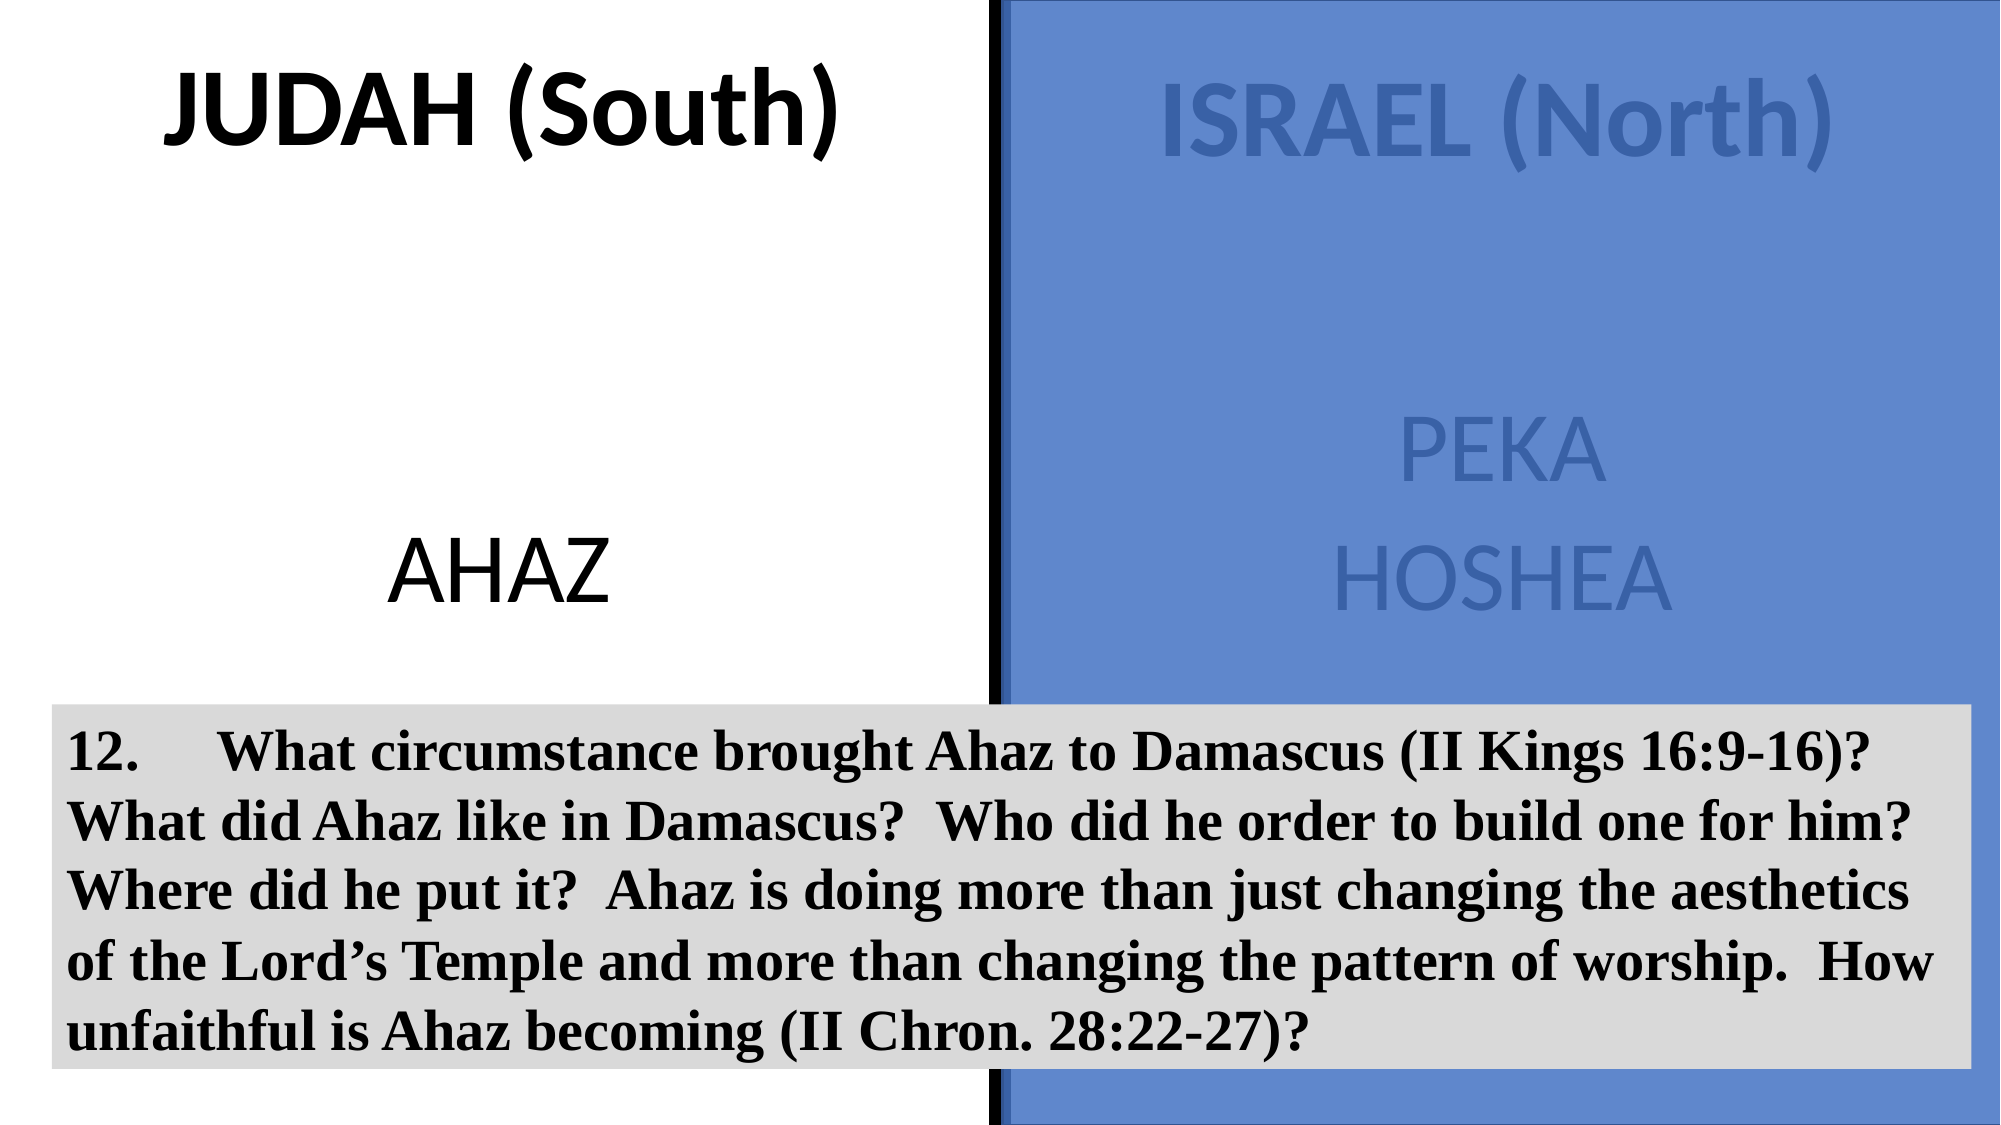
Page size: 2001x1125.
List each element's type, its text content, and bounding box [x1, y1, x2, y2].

text_box [1001, 0, 2000, 1125]
list AHAZ [76, 508, 923, 644]
text_box 12. What circumstance brought Ahaz to Damascus (II Kings 16:9-16)? What did Ahaz like in Damascus? Who did he order to build one for him? Where did he put it? Ahaz is doing more than just changing the aesthetics of the Lord’s Temple and more than changing the pattern of worship. How unfaithful is Ahaz becoming (II Chron. 28:22-27)? [51, 704, 999, 1069]
text_box 12. What circumstance brought Ahaz to Damascus (II Kings 16:9-16)? What did Ahaz like in Damascus? Who did he order to build one for him? Where did he put it? Ahaz is doing more than just changing the aesthetics of the Lord’s Temple and more than changing the pattern of worship. How unfaithful is Ahaz becoming (II Chron. 28:22-27)? [1001, 704, 1972, 1069]
list JUDAH (South) [80, 42, 927, 178]
